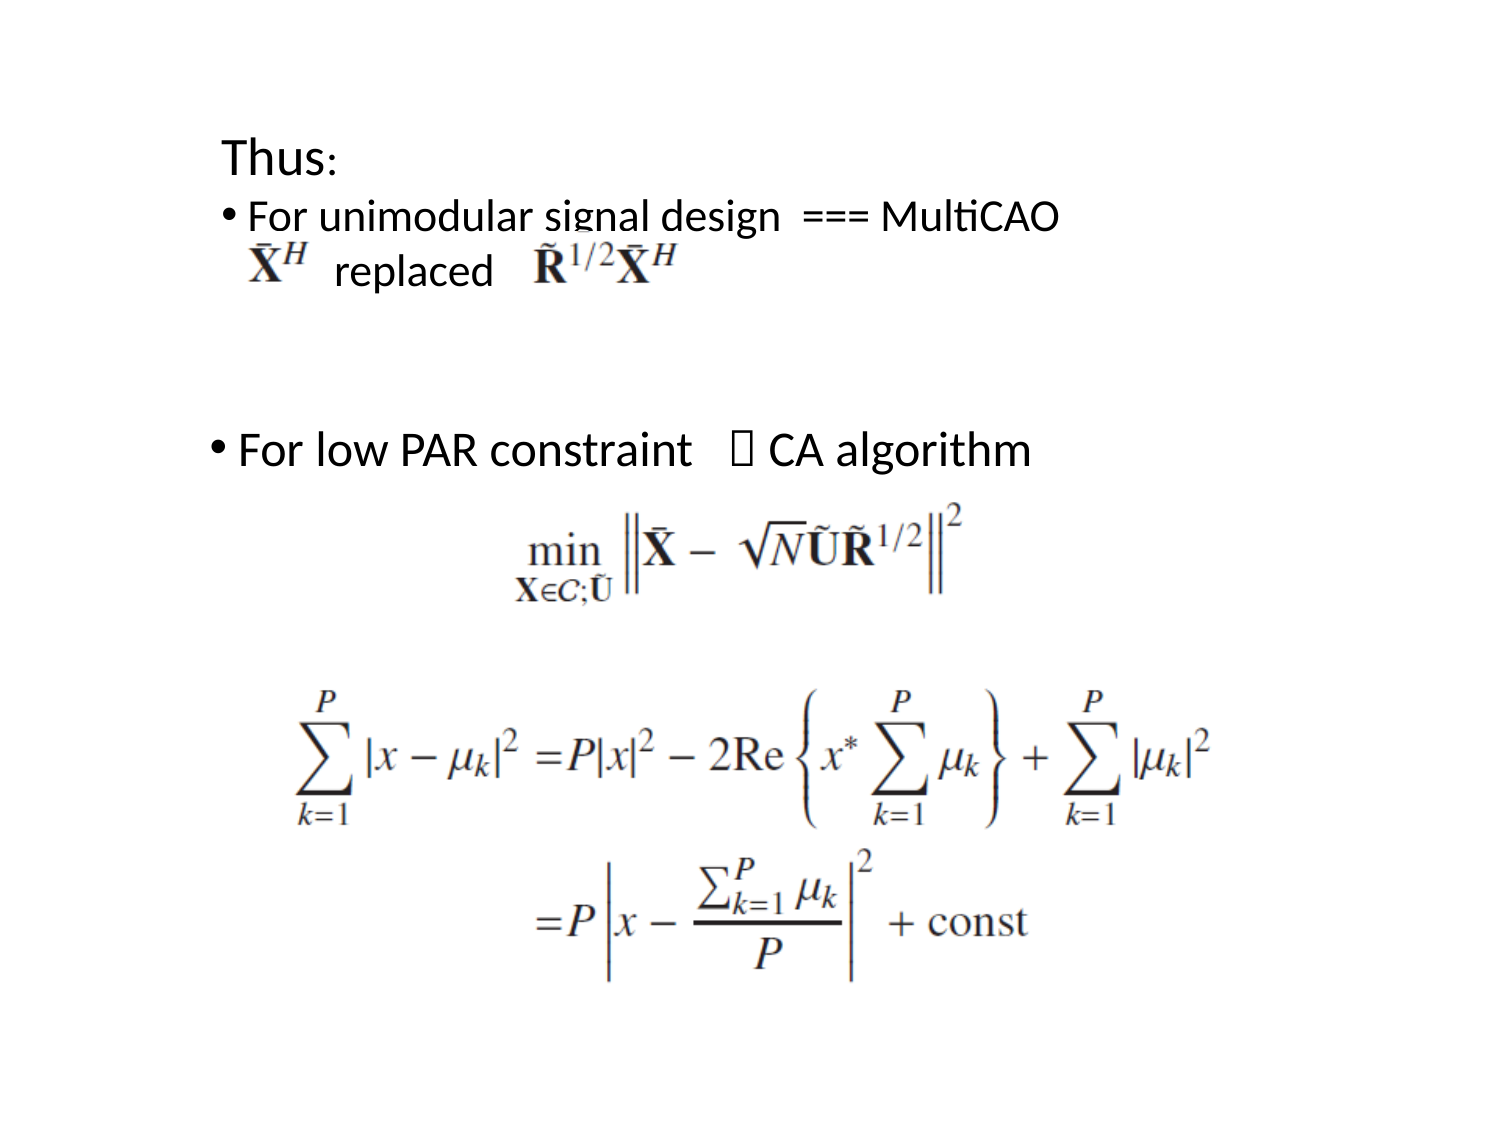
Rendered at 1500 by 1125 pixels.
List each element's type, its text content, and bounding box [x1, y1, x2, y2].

picture [273, 678, 1227, 988]
picture [241, 231, 313, 293]
text_box For low PAR constraint  CA algorithm [194, 408, 1081, 484]
text_box Thus: For unimodular signal design === MultiCAO replaced [206, 113, 1306, 359]
picture [501, 479, 973, 634]
picture [525, 231, 679, 303]
